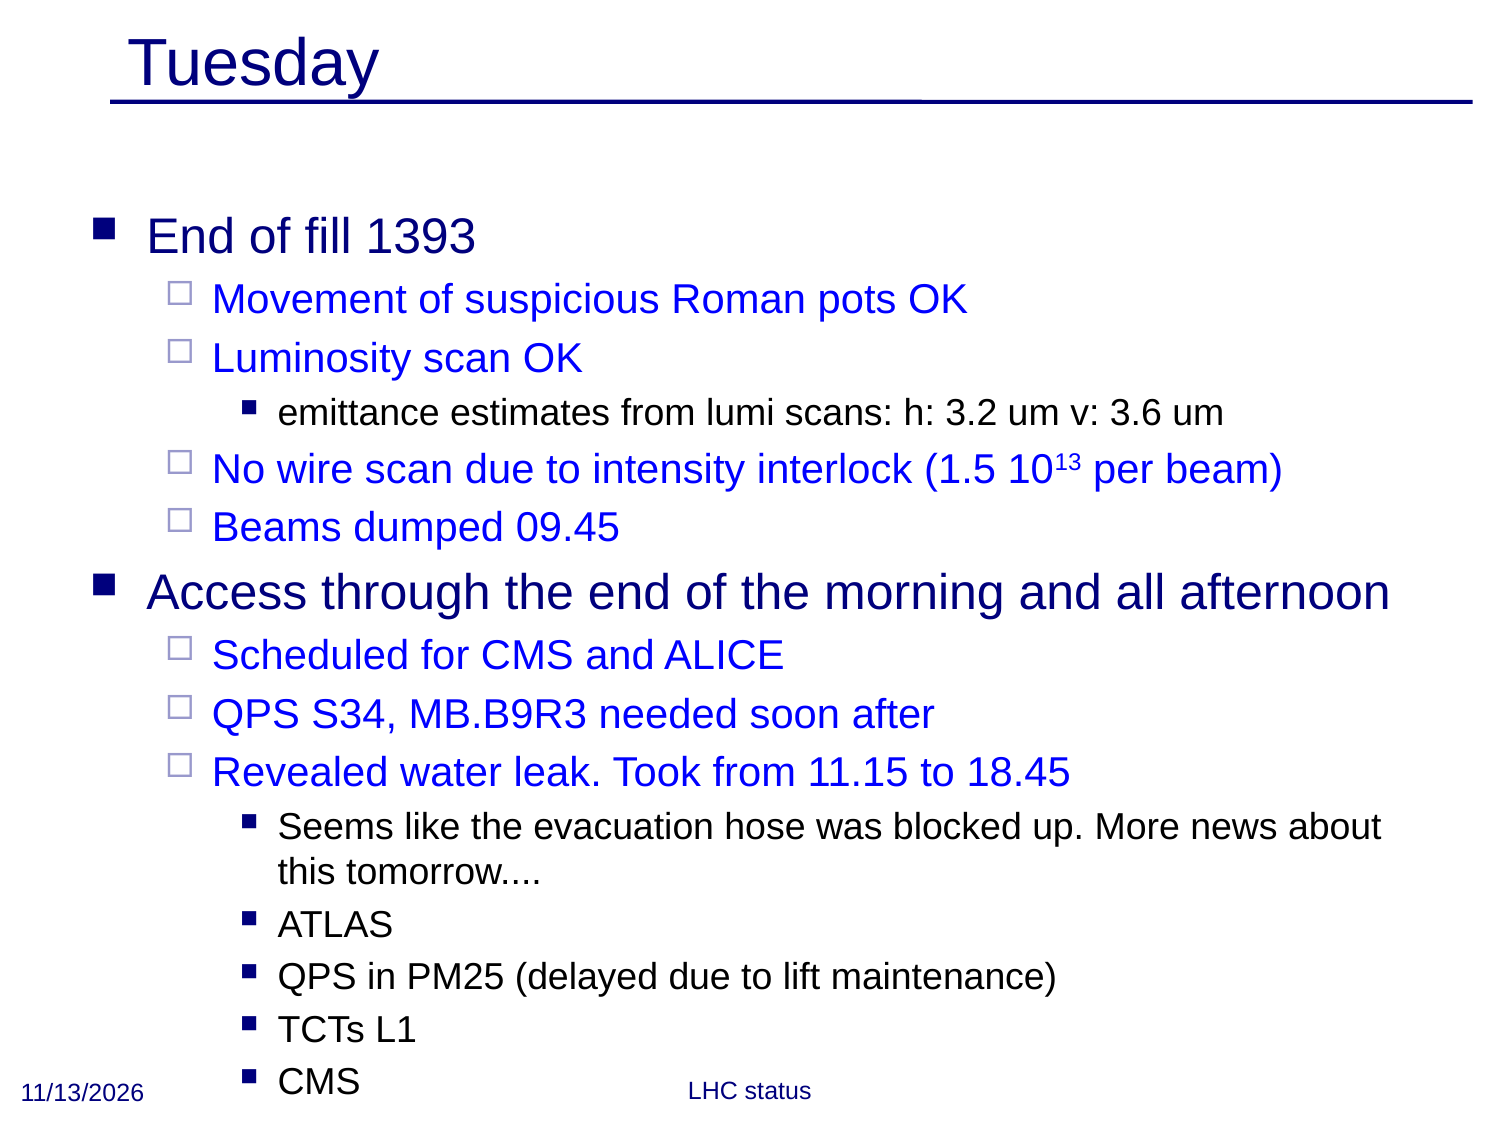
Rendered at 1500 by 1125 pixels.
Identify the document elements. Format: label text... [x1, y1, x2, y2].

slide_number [5, 1070, 356, 1115]
title Tuesday [111, 15, 1463, 103]
footer LHC status [512, 1070, 988, 1113]
list End of fill 1393 Movement of suspicious Roman pots OK Luminosity scan OK emittance estimates from lumi scans: h: 3.2 um v: 3.6 um No wire scan due to intensity interlock (1.5 1013 per beam) Beams dumped 09.45 Access through the end of the morning and all afternoon Scheduled for CMS and ALICE QPS S34, MB.B9R3 needed soon after Revealed water leak. Took from 11.15 to 18.45 Seems like the evacuation hose was blocked up. More news about this tomorrow.... ATLAS QPS in PM25 (delayed due to lift maintenance) TCTs L1 CMS [74, 196, 1426, 1036]
